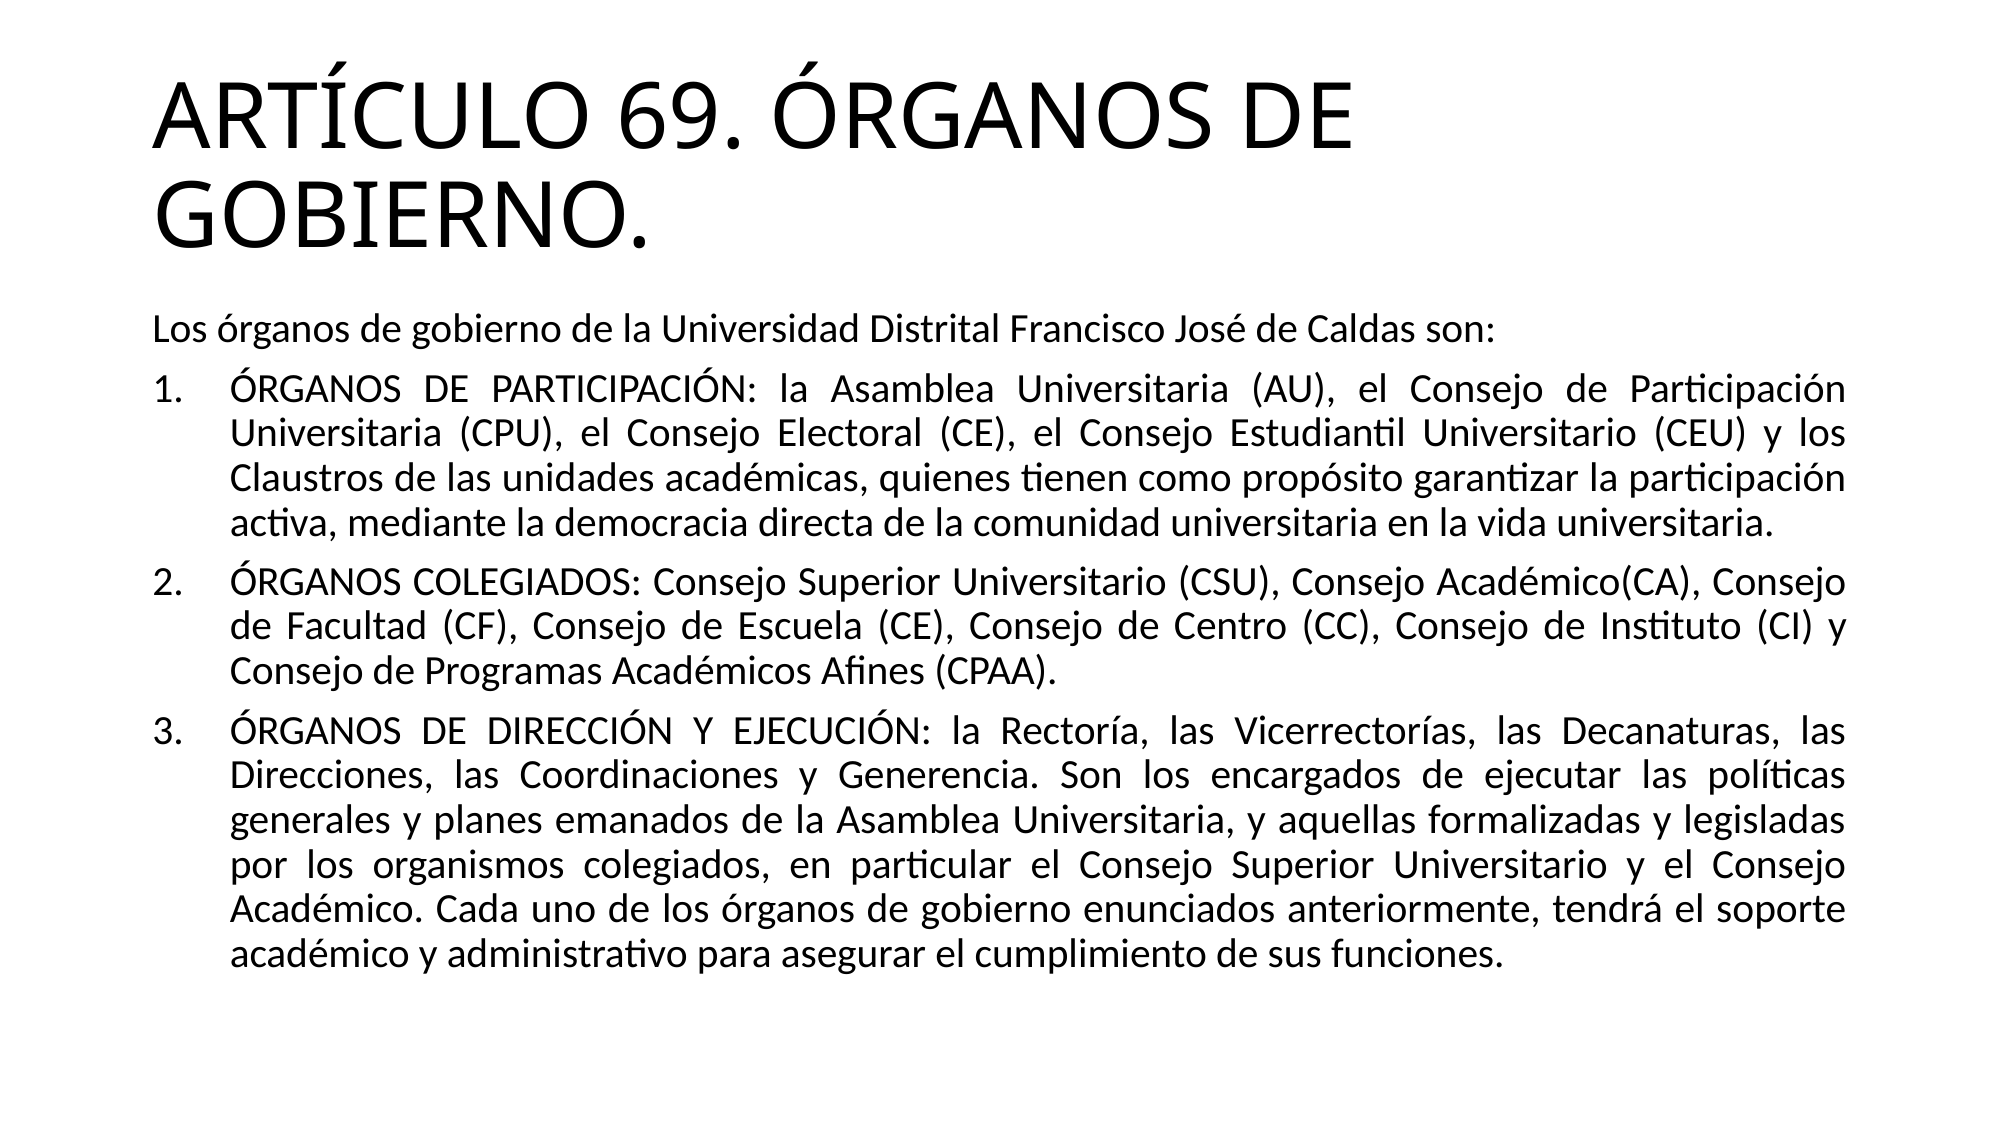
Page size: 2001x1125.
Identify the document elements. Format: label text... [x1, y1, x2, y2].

title ARTÍCULO 69. ÓRGANOS DE GOBIERNO. [137, 59, 1863, 278]
list Los órganos de gobierno de la Universidad Distrital Francisco José de Caldas son: ÓRGANOS DE PARTICIPACIÓN: la Asamblea Universitaria (AU), el Consejo de Participación Universitaria (CPU), el Consejo Electoral (CE), el Consejo Estudiantil Universitario (CEU) y los Claustros de las unidades académicas, quienes tienen como propósito garantizar la participación activa, mediante la democracia directa de la comunidad universitaria en la vida universitaria. ÓRGANOS COLEGIADOS: Consejo Superior Universitario (CSU), Consejo Académico(CA), Consejo de Facultad (CF), Consejo de Escuela (CE), Consejo de Centro (CC), Consejo de Instituto (CI) y Consejo de Programas Académicos Afines (CPAA). ÓRGANOS DE DIRECCIÓN Y EJECUCIÓN: la Rectoría, las Vicerrectorías, las Decanaturas, las Direcciones, las Coordinaciones y Generencia. Son los encargados de ejecutar las políticas generales y planes emanados de la Asamblea Universitaria, y aquellas formalizadas y legisladas por los organismos colegiados, en particular el Consejo Superior Universitario y el Consejo Académico. Cada uno de los órganos de gobierno enunciados anteriormente, tendrá el soporte académico y administrativo para asegurar el cumplimiento de sus funciones. [137, 299, 1863, 1014]
